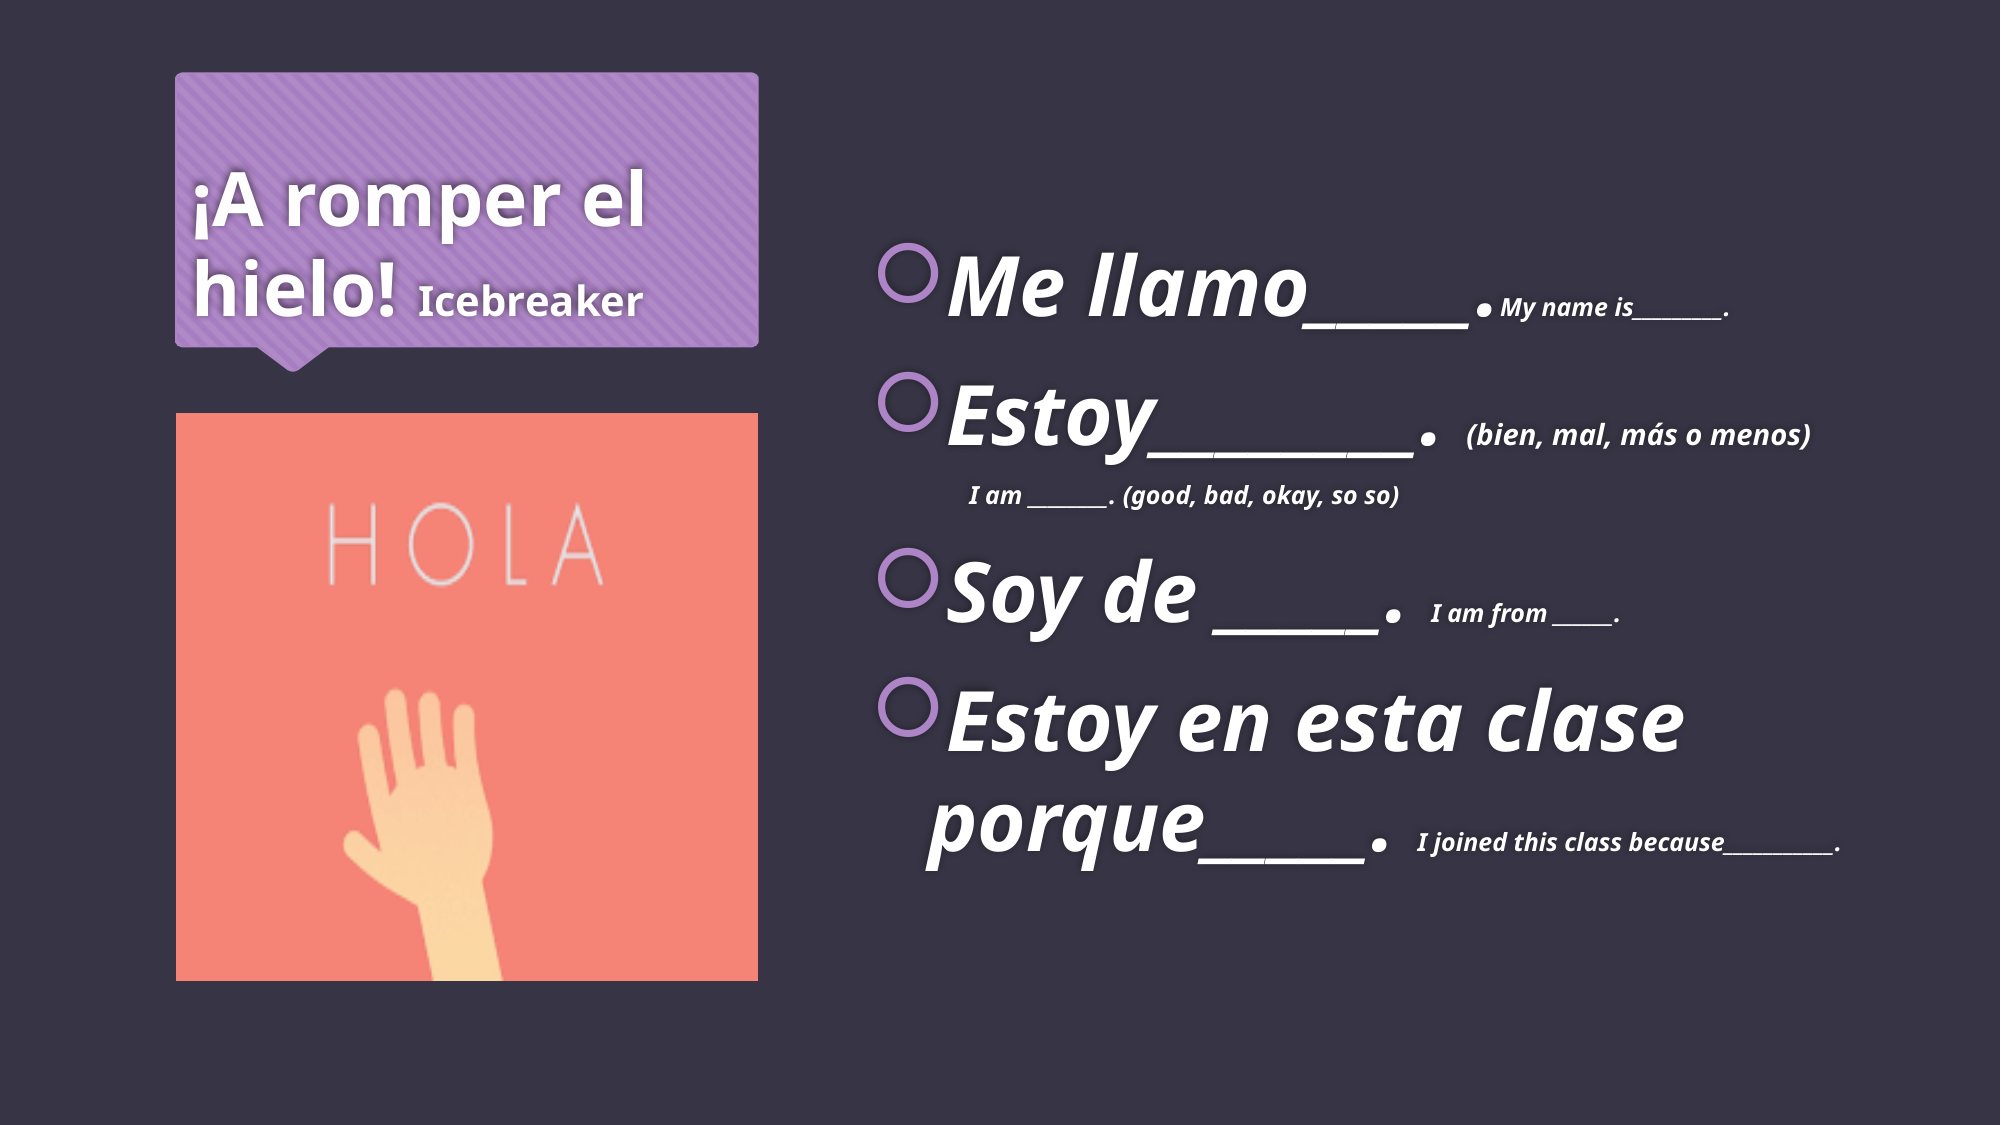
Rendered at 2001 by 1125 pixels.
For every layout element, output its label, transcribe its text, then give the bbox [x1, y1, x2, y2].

title ¡A romper el hielo! Icebreaker [176, 73, 758, 339]
list Me llamo_____.My name is_________. Estoy________. (bien, mal, más o menos) I am ________. (good, bad, okay, so so) Soy de _____. I am from ______. Estoy en esta clase porque_____. I joined this class because___________. [856, 41, 1883, 931]
picture [175, 413, 759, 982]
